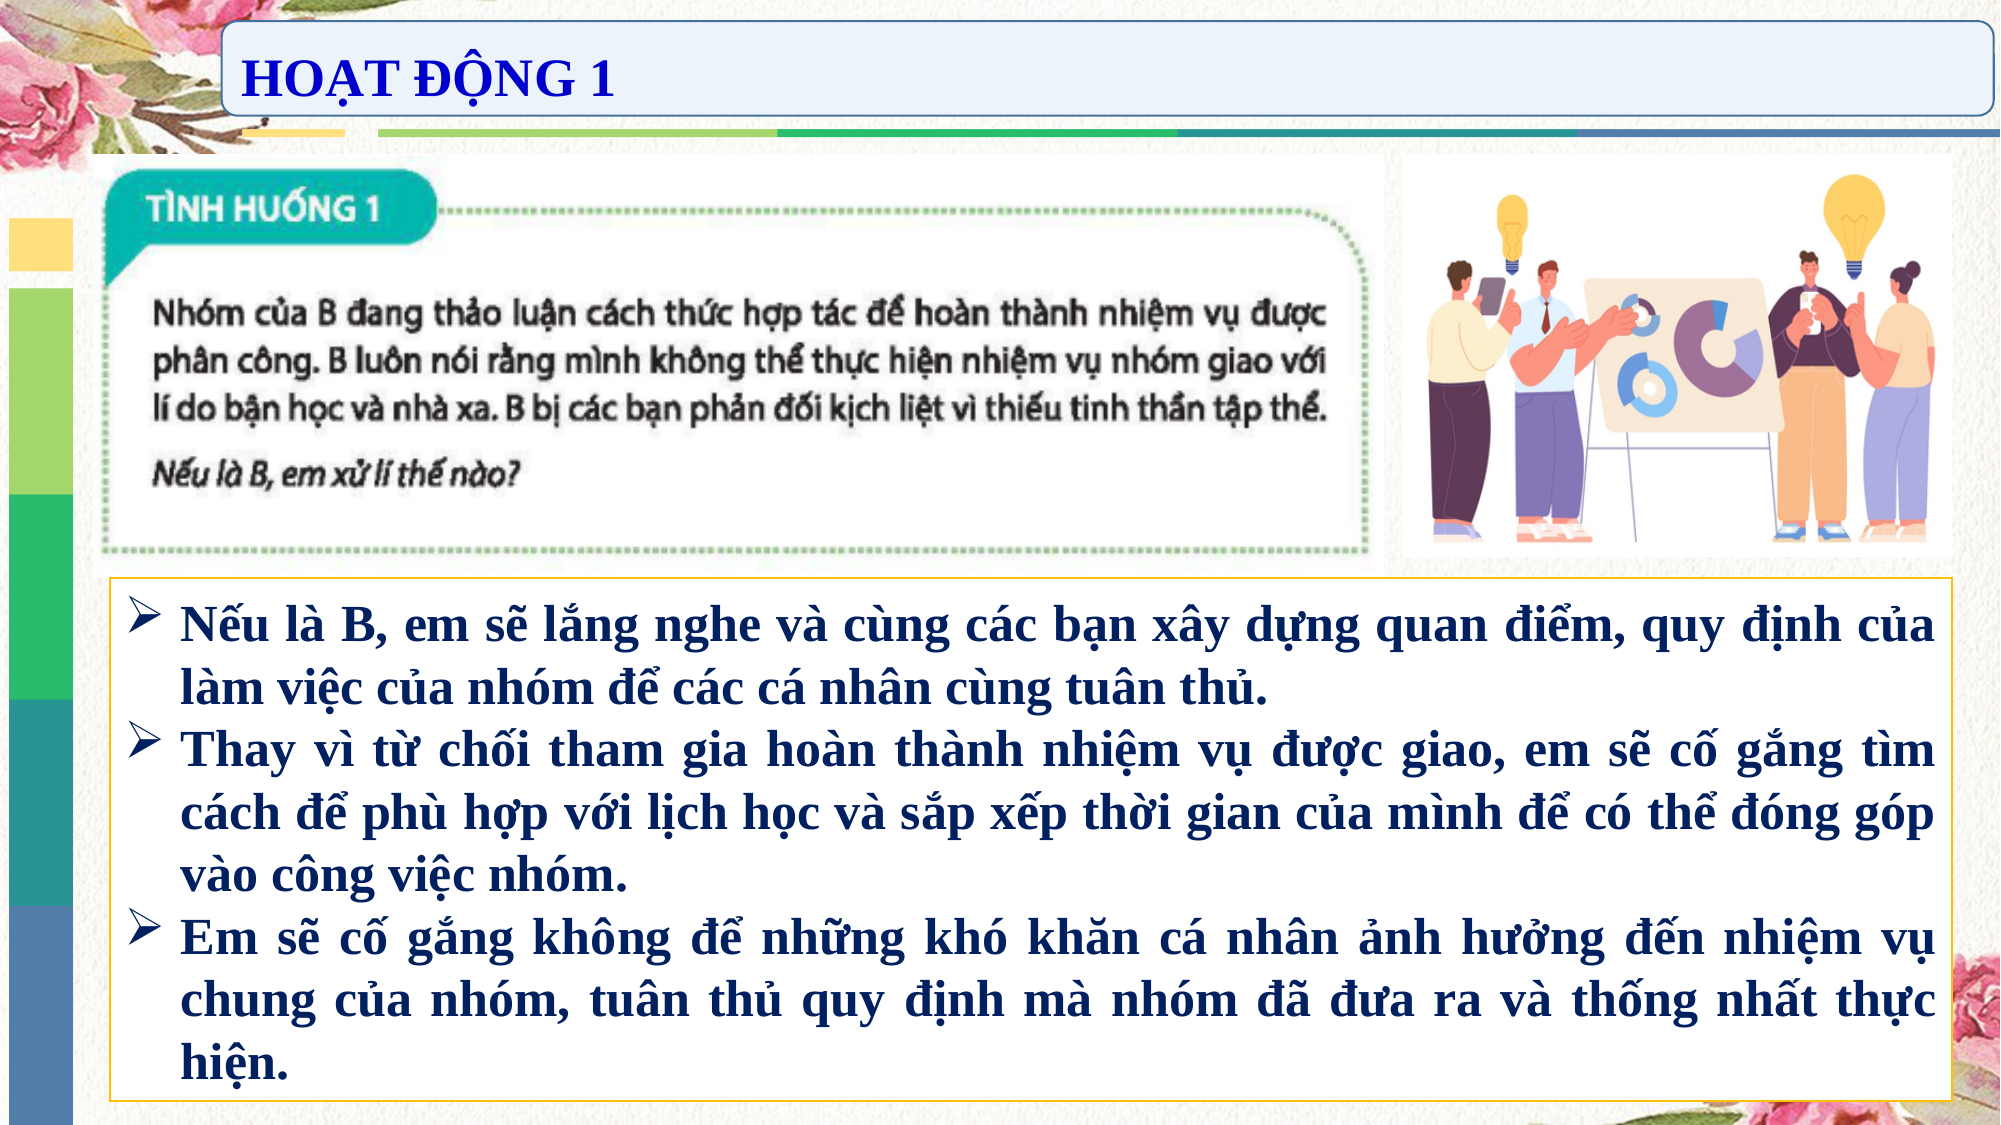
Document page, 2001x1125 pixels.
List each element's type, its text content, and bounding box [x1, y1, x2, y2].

picture [1402, 154, 1952, 557]
text_box Nếu là B, em sẽ lắng nghe và cùng các bạn xây dựng quan điểm, quy định của làm việc của nhóm để các cá nhân cùng tuân thủ. Thay vì từ chối tham gia hoàn thành nhiệm vụ được giao, em sẽ cố gắng tìm cách để phù hợp với lịch học và sắp xếp thời gian của mình để có thể đóng góp vào công việc nhóm. Em sẽ cố gắng không để những khó khăn cá nhân ảnh hưởng đến nhiệm vụ chung của nhóm, tuân thủ quy định mà nhóm đã đưa ra và thống nhất thực hiện. [109, 577, 1953, 1102]
text_box HOẠT ĐỘNG 1 [220, 20, 1995, 117]
text_box Nếu là B, em sẽ tiếp cận nhóm bạn đi xe đạp và nhắc nhở các bạn về việc điều khiển xe an toàn trên đường. Nếu họ không quan tâm lời em nói, em có thể liên hệ với giáo viên (nếu xác định là bạn học cùng trường) hoặc người lớn gần đó để yêu cầu họ can thiệp và giúp đỡ. [0, 0, 2000, 1125]
picture [93, 154, 1384, 578]
